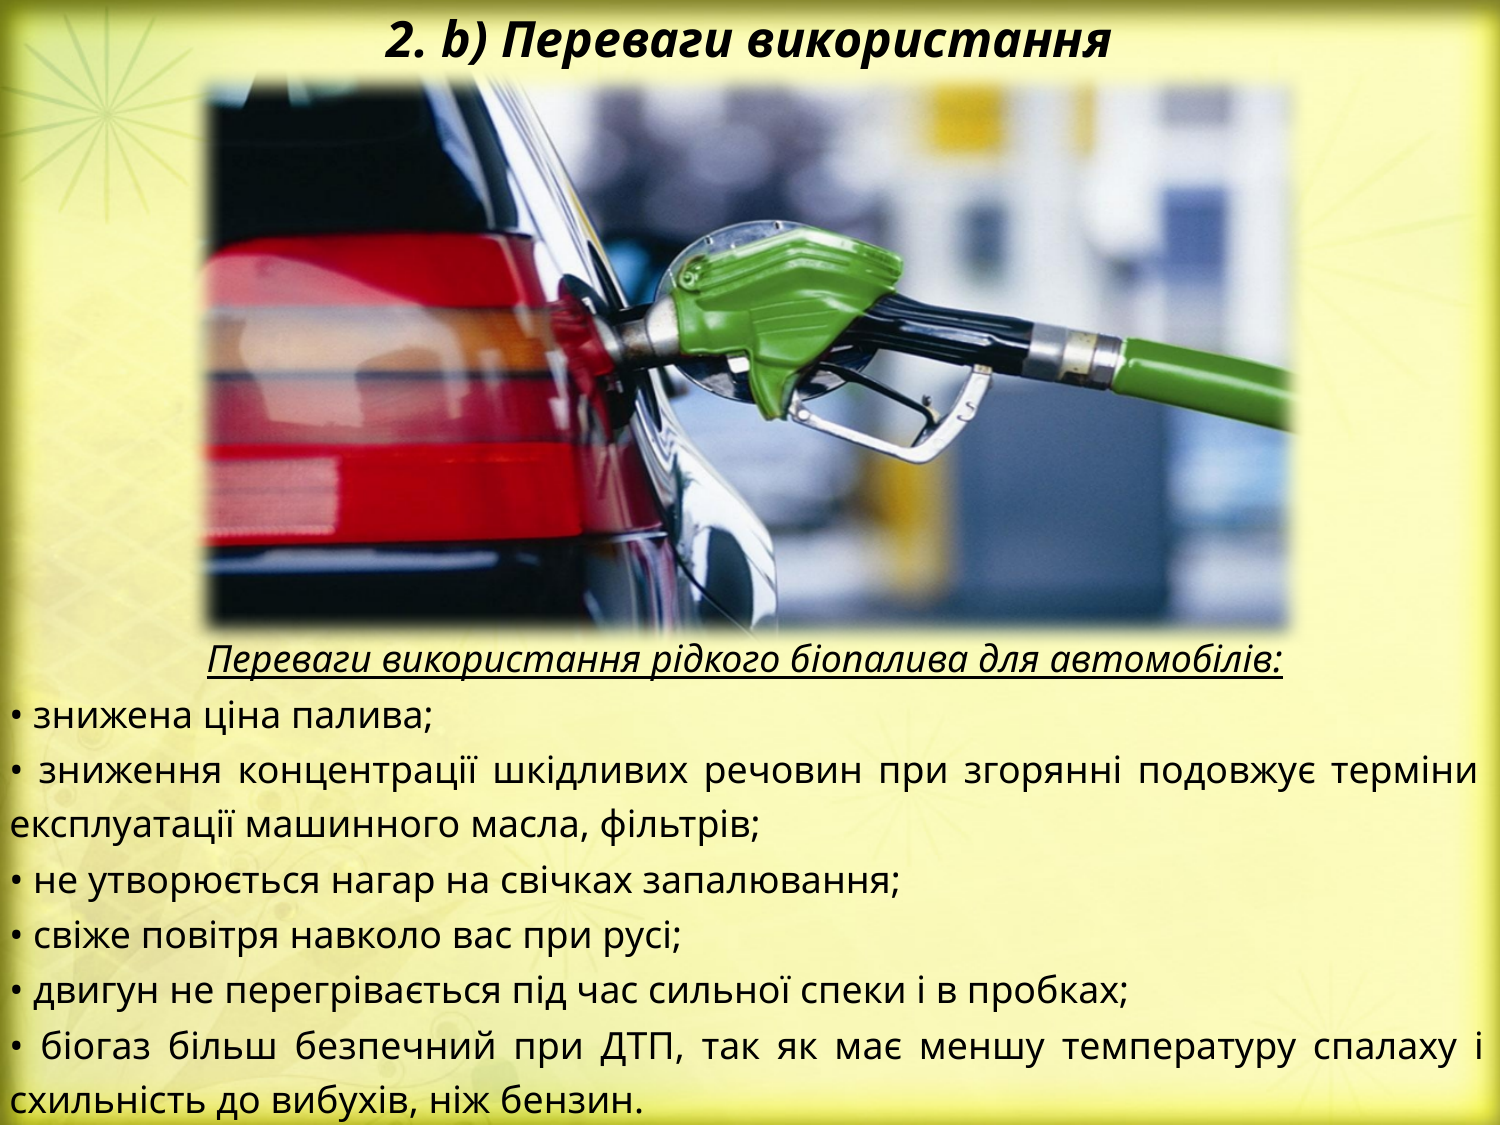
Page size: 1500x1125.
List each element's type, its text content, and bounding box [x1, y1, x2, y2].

text_box • зниження концентрації шкідливих речовин при згорянні подовжує терміни експлуатації машинного масла, фільтрів; [0, 729, 1495, 839]
text_box • біогаз більш безпечний при ДТП, так як має меншу температуру спалаху і схильність до вибухів, ніж бензин. [0, 1005, 1500, 1125]
text_box Переваги використання рідкого біопалива для автомобілів: [0, 619, 1495, 674]
text_box • не утворюється нагар на свічках запалювання; [0, 839, 1495, 894]
text_box • двигун не перегрівається під час сильної спеки і в пробках; [0, 950, 1496, 1005]
text_box 2. b) Переваги використання [0, 0, 1500, 75]
text_box • знижена ціна палива; [0, 674, 1499, 744]
text_box • свіже повітря навколо вас при русі; [0, 894, 1495, 950]
picture [0, 67, 1500, 1005]
